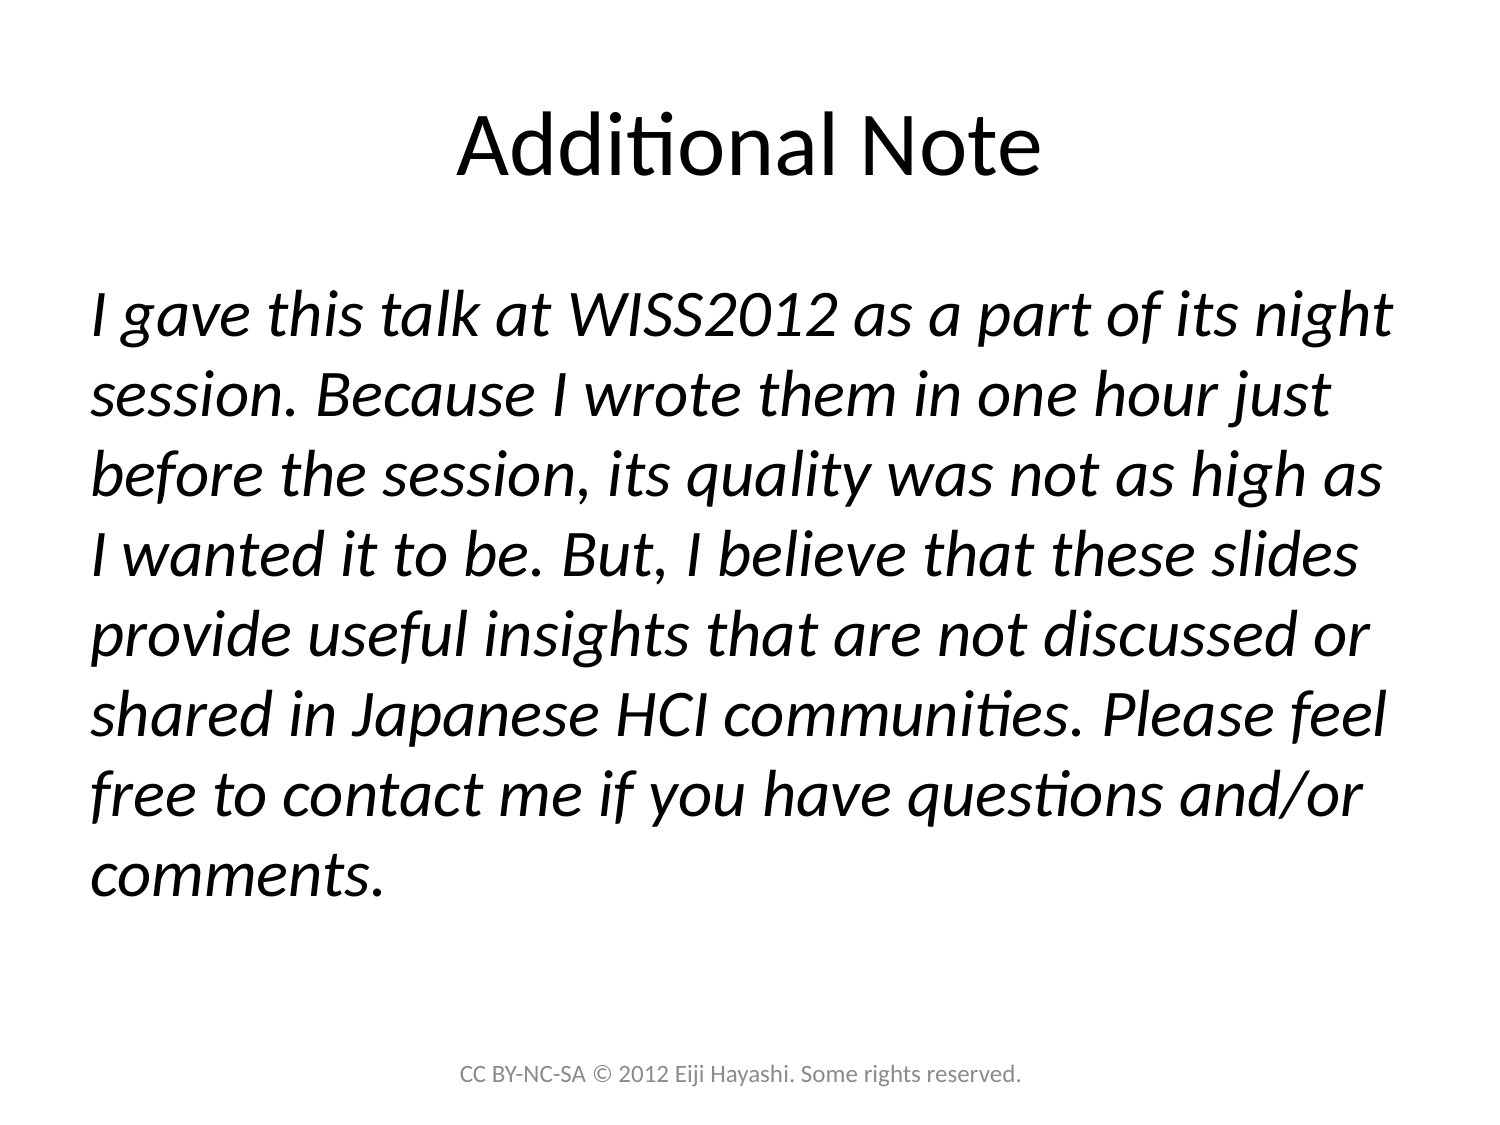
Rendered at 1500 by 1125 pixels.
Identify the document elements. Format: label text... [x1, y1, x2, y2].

list I gave this talk at WISS2012 as a part of its night session. Because I wrote them in one hour just before the session, its quality was not as high as I wanted it to be. But, I believe that these slides provide useful insights that are not discussed or shared in Japanese HCI communities. Please feel free to contact me if you have questions and/or comments. [75, 262, 1425, 1005]
footer CC BY-NC-SA © 2012 Eiji Hayashi. Some rights reserved. [425, 1042, 1075, 1103]
title Additional Note [75, 45, 1425, 233]
